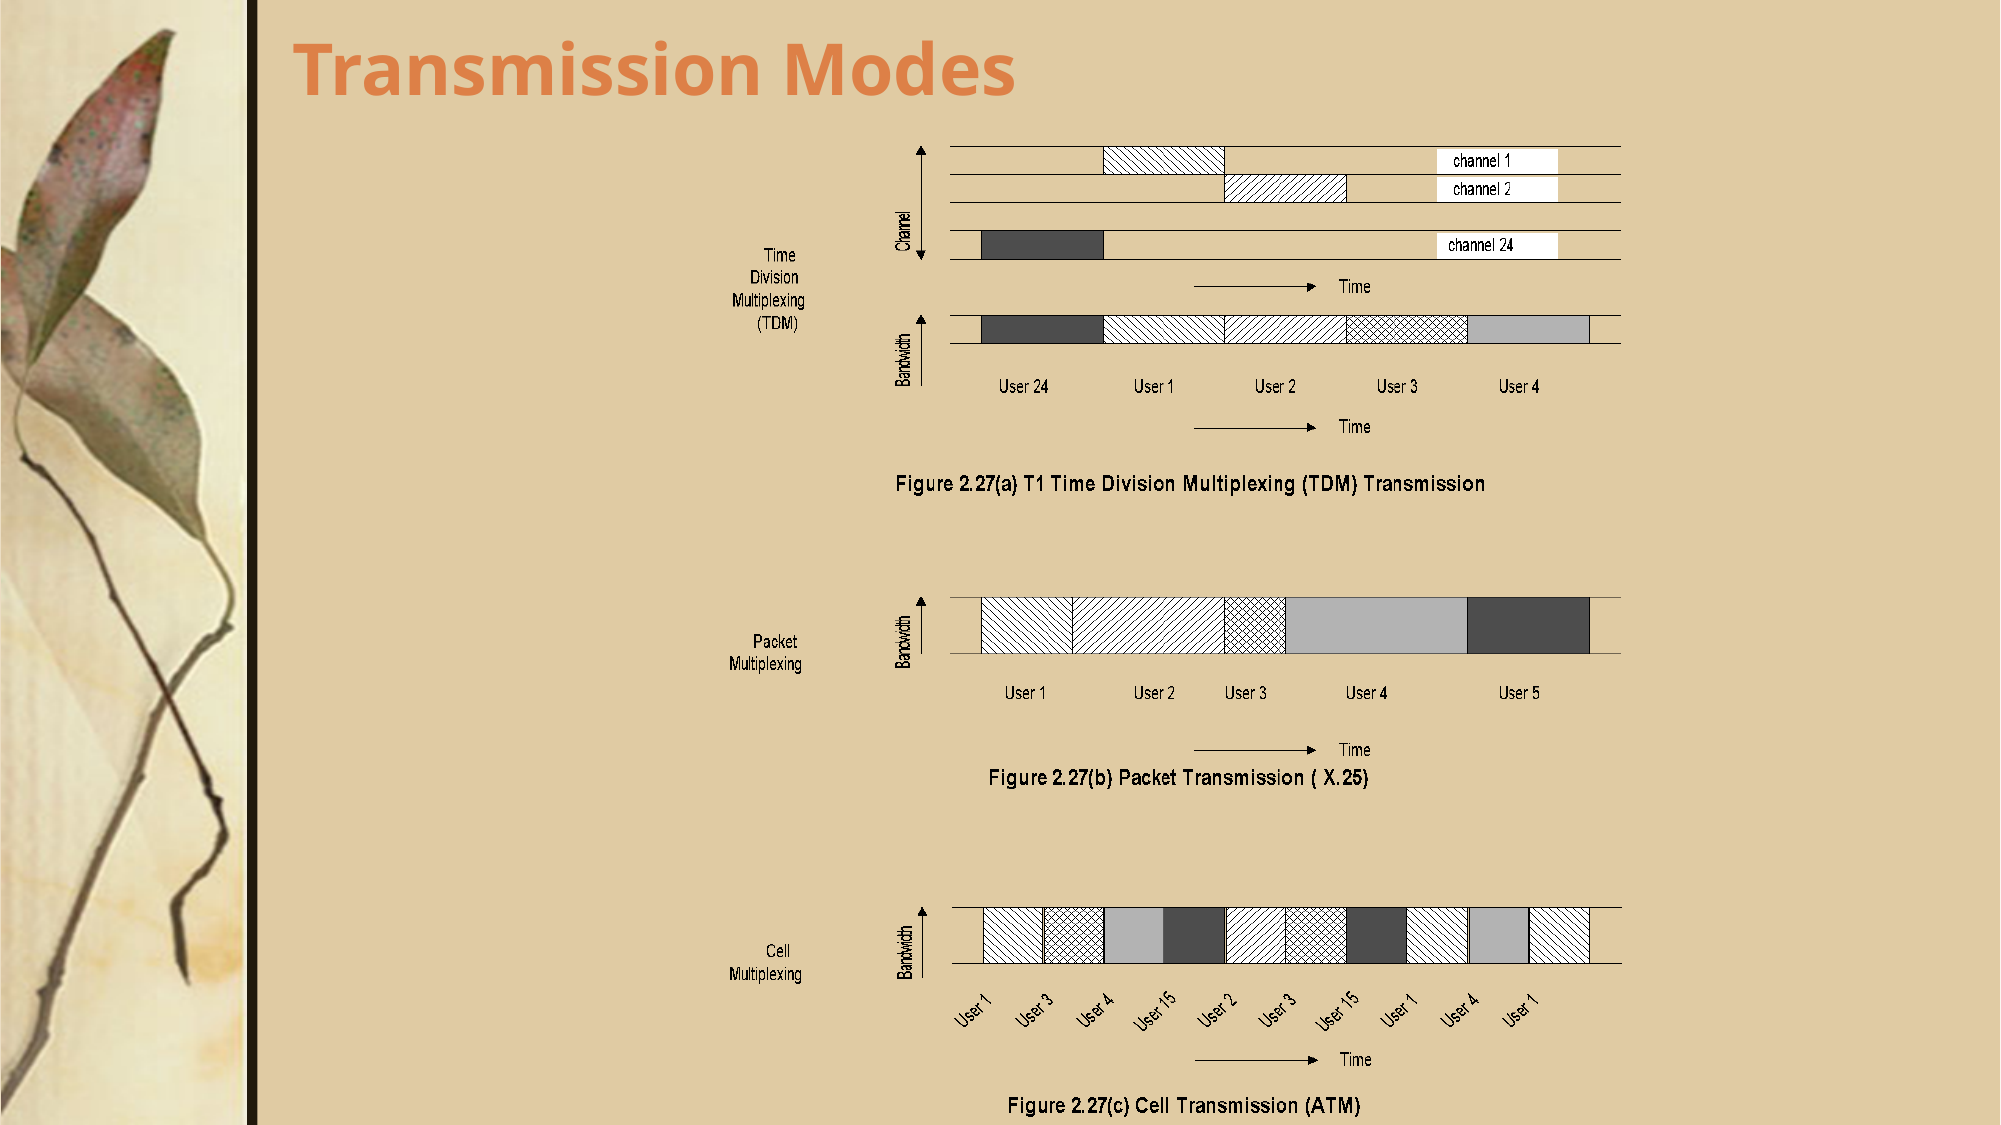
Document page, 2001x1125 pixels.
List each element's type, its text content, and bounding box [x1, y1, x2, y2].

title Transmission Modes [278, 15, 1919, 203]
picture [1, 0, 247, 1125]
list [703, 138, 1625, 1125]
